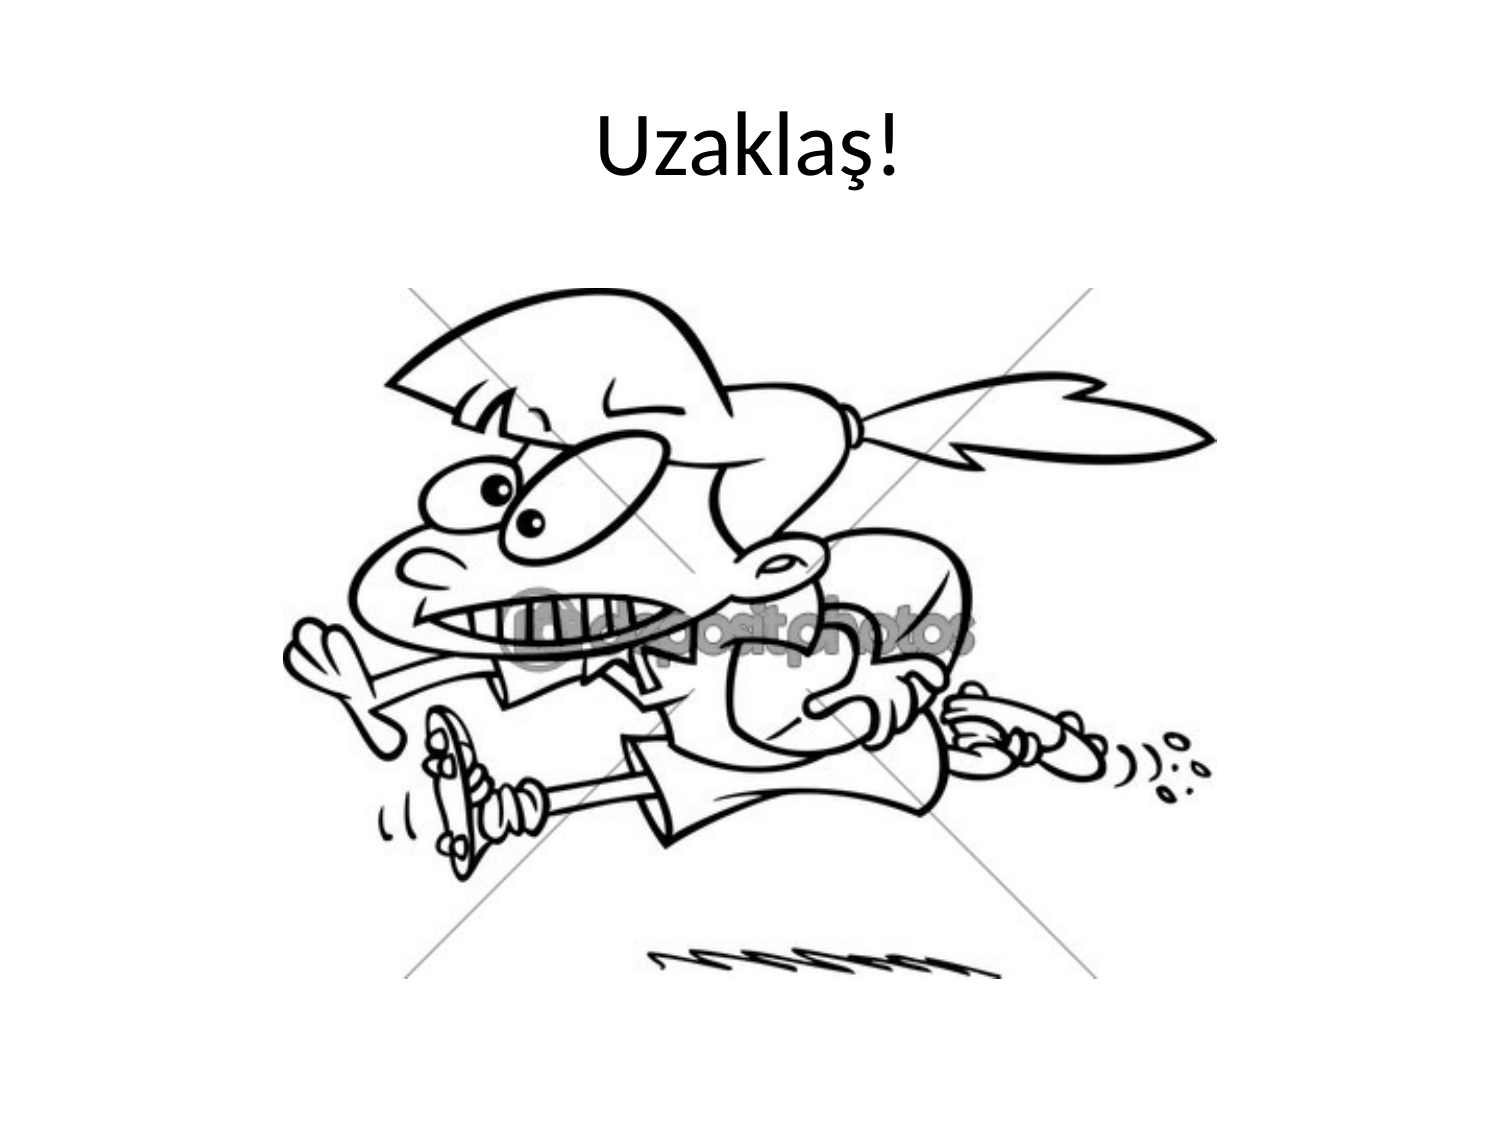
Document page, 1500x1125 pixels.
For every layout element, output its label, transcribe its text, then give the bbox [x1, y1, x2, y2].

title Uzaklaş! [75, 45, 1425, 233]
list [283, 288, 1217, 979]
